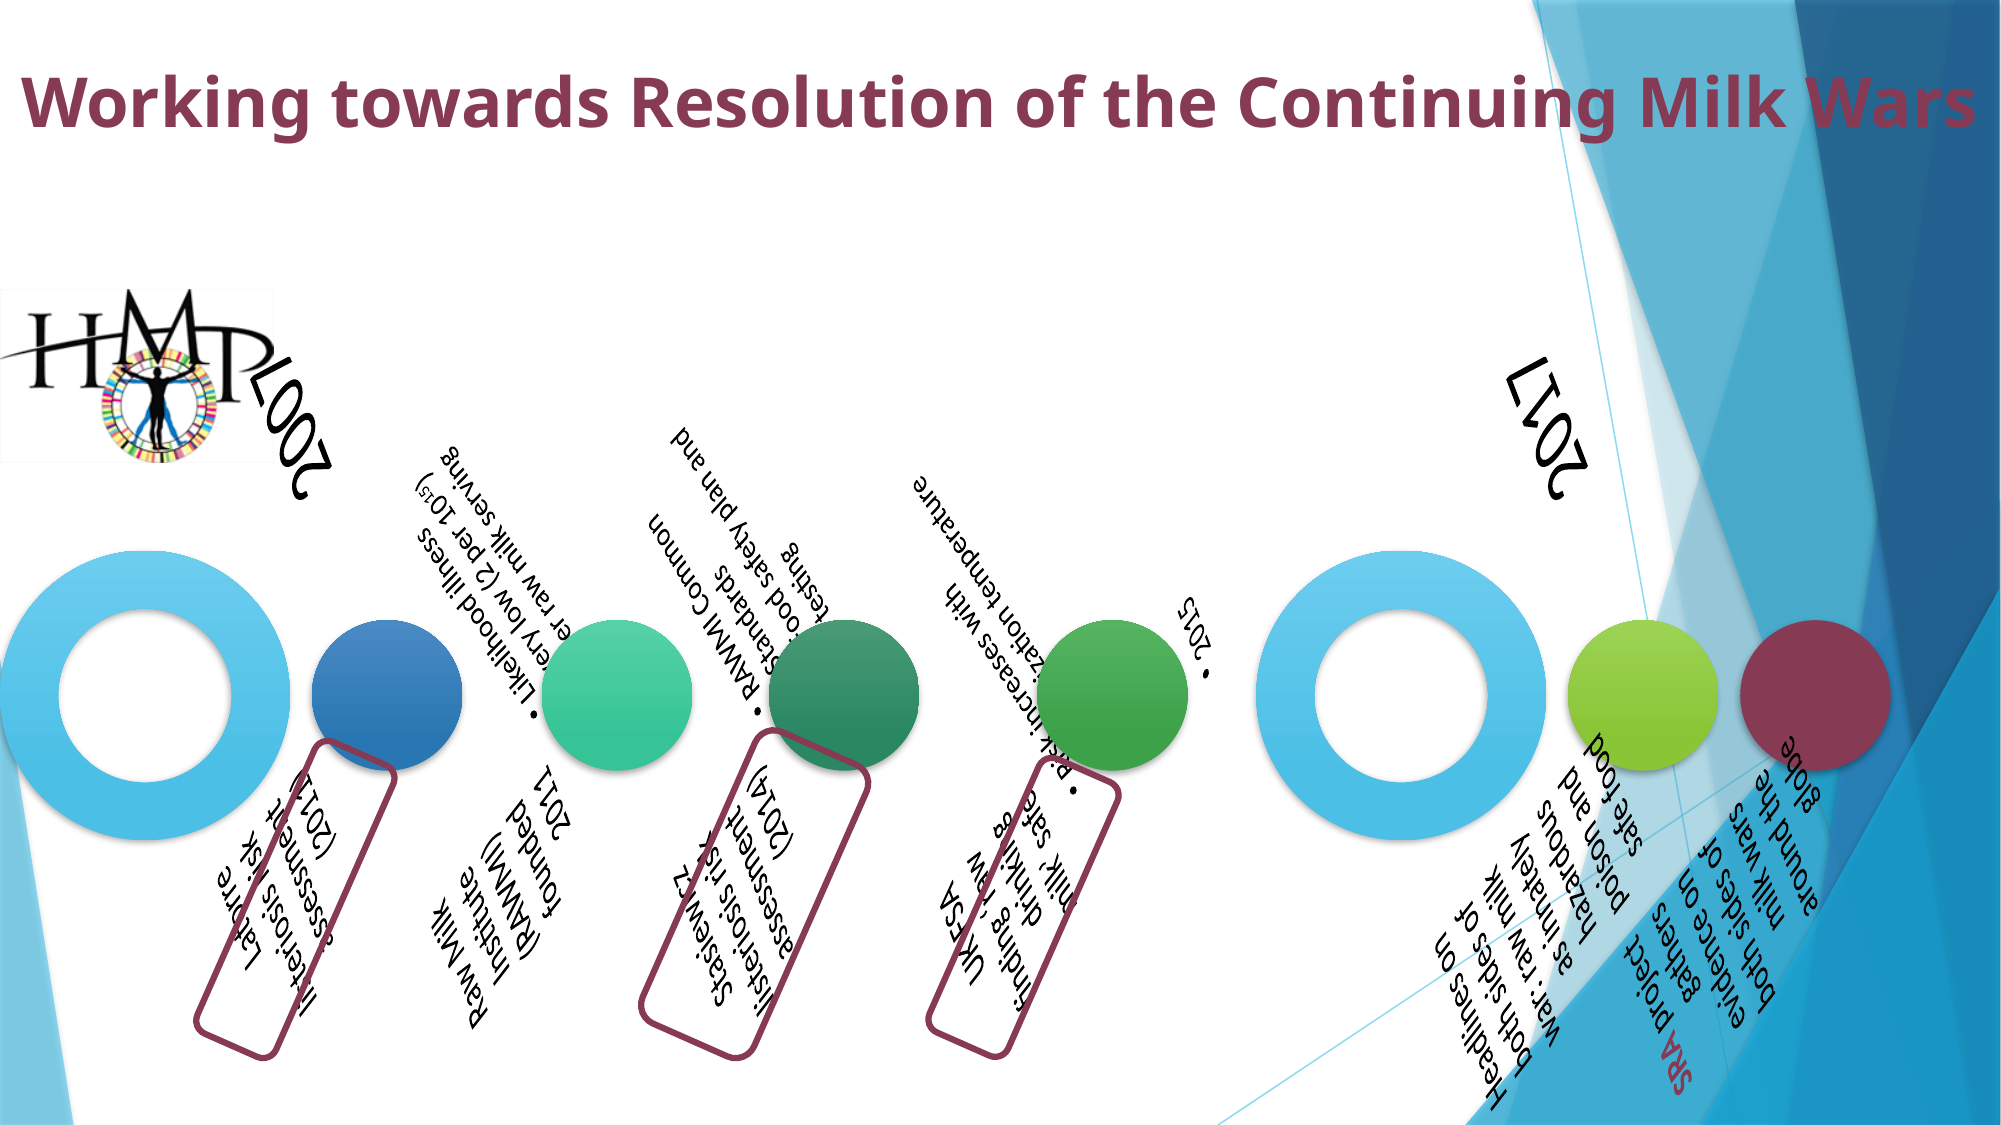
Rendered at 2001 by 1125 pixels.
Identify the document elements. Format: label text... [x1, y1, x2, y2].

title Working towards Resolution of the Continuing Milk Wars [0, 50, 2000, 158]
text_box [0, 158, 2000, 1099]
